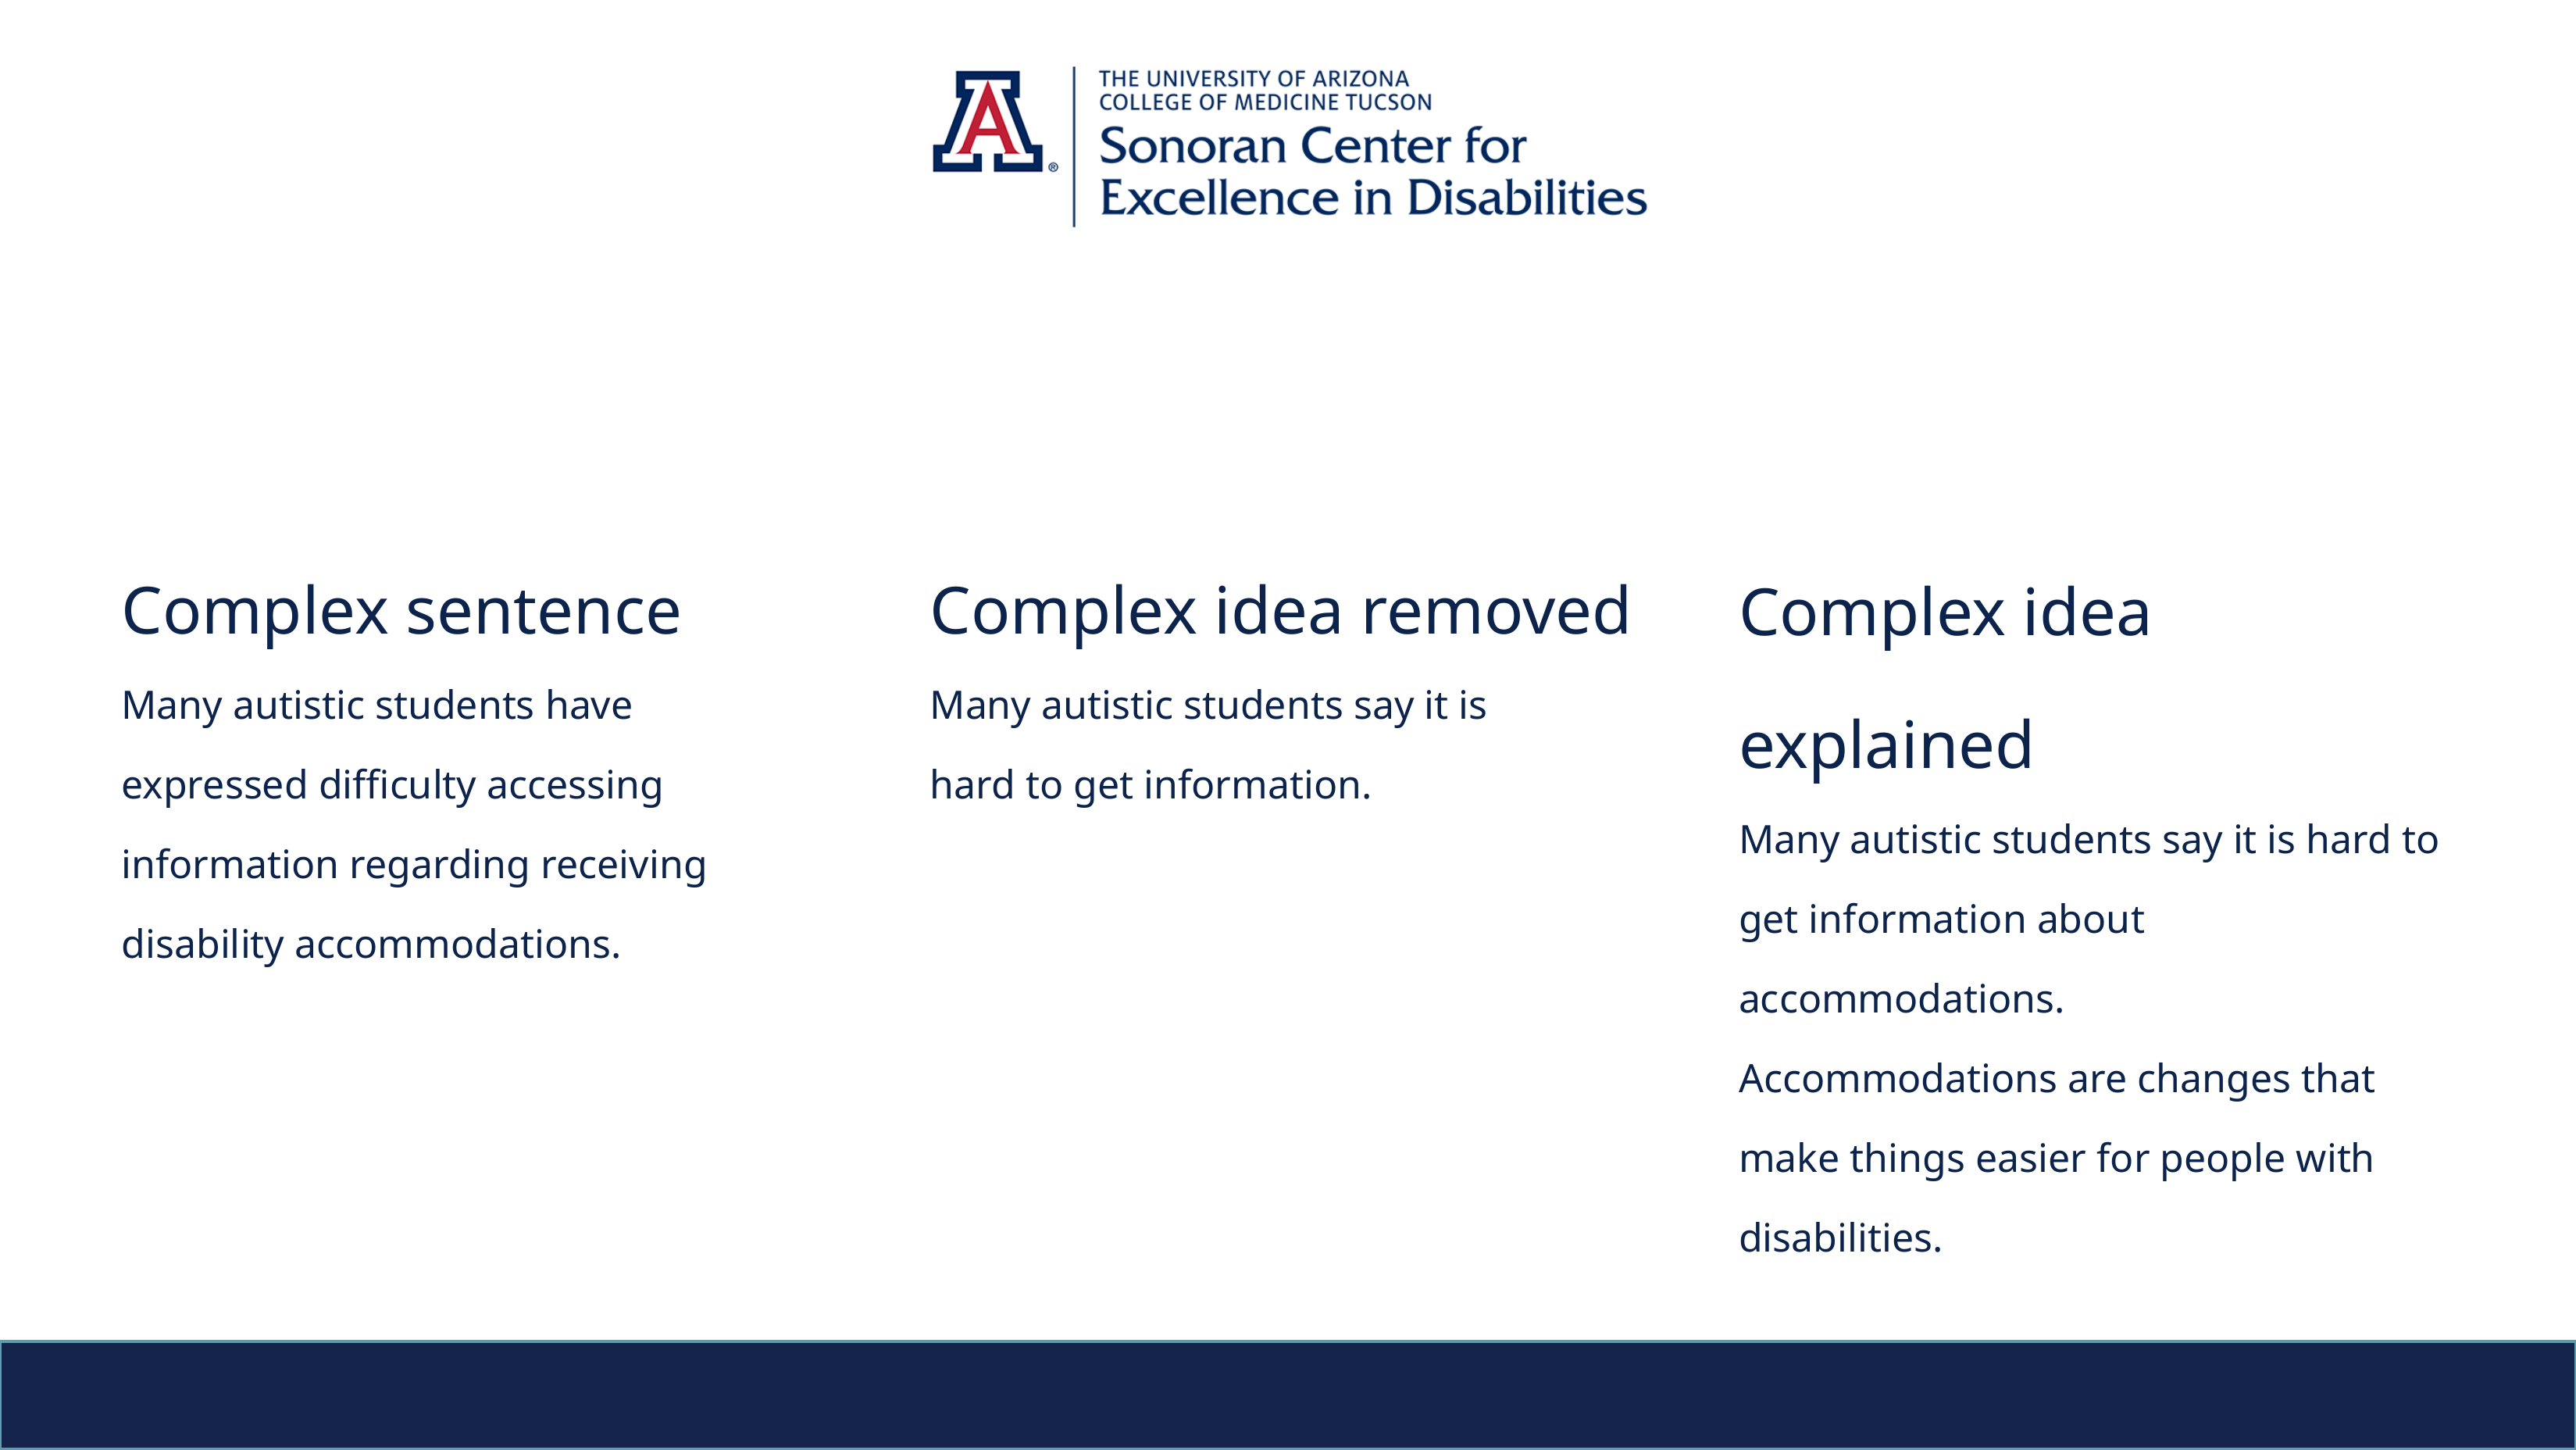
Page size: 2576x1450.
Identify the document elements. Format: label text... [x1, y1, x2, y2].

picture [928, 66, 1648, 227]
text_box Complex idea removed Many autistic students say it is hard to get information. [908, 505, 1654, 852]
text_box Complex idea explained Many autistic students say it is hard to get information about accommodations. Accommodations are changes that make things easier for people with disabilities. [1716, 506, 2462, 853]
list Complex sentence Many autistic students have expressed difficulty accessing information regarding receiving disability accommodations. [99, 505, 845, 852]
